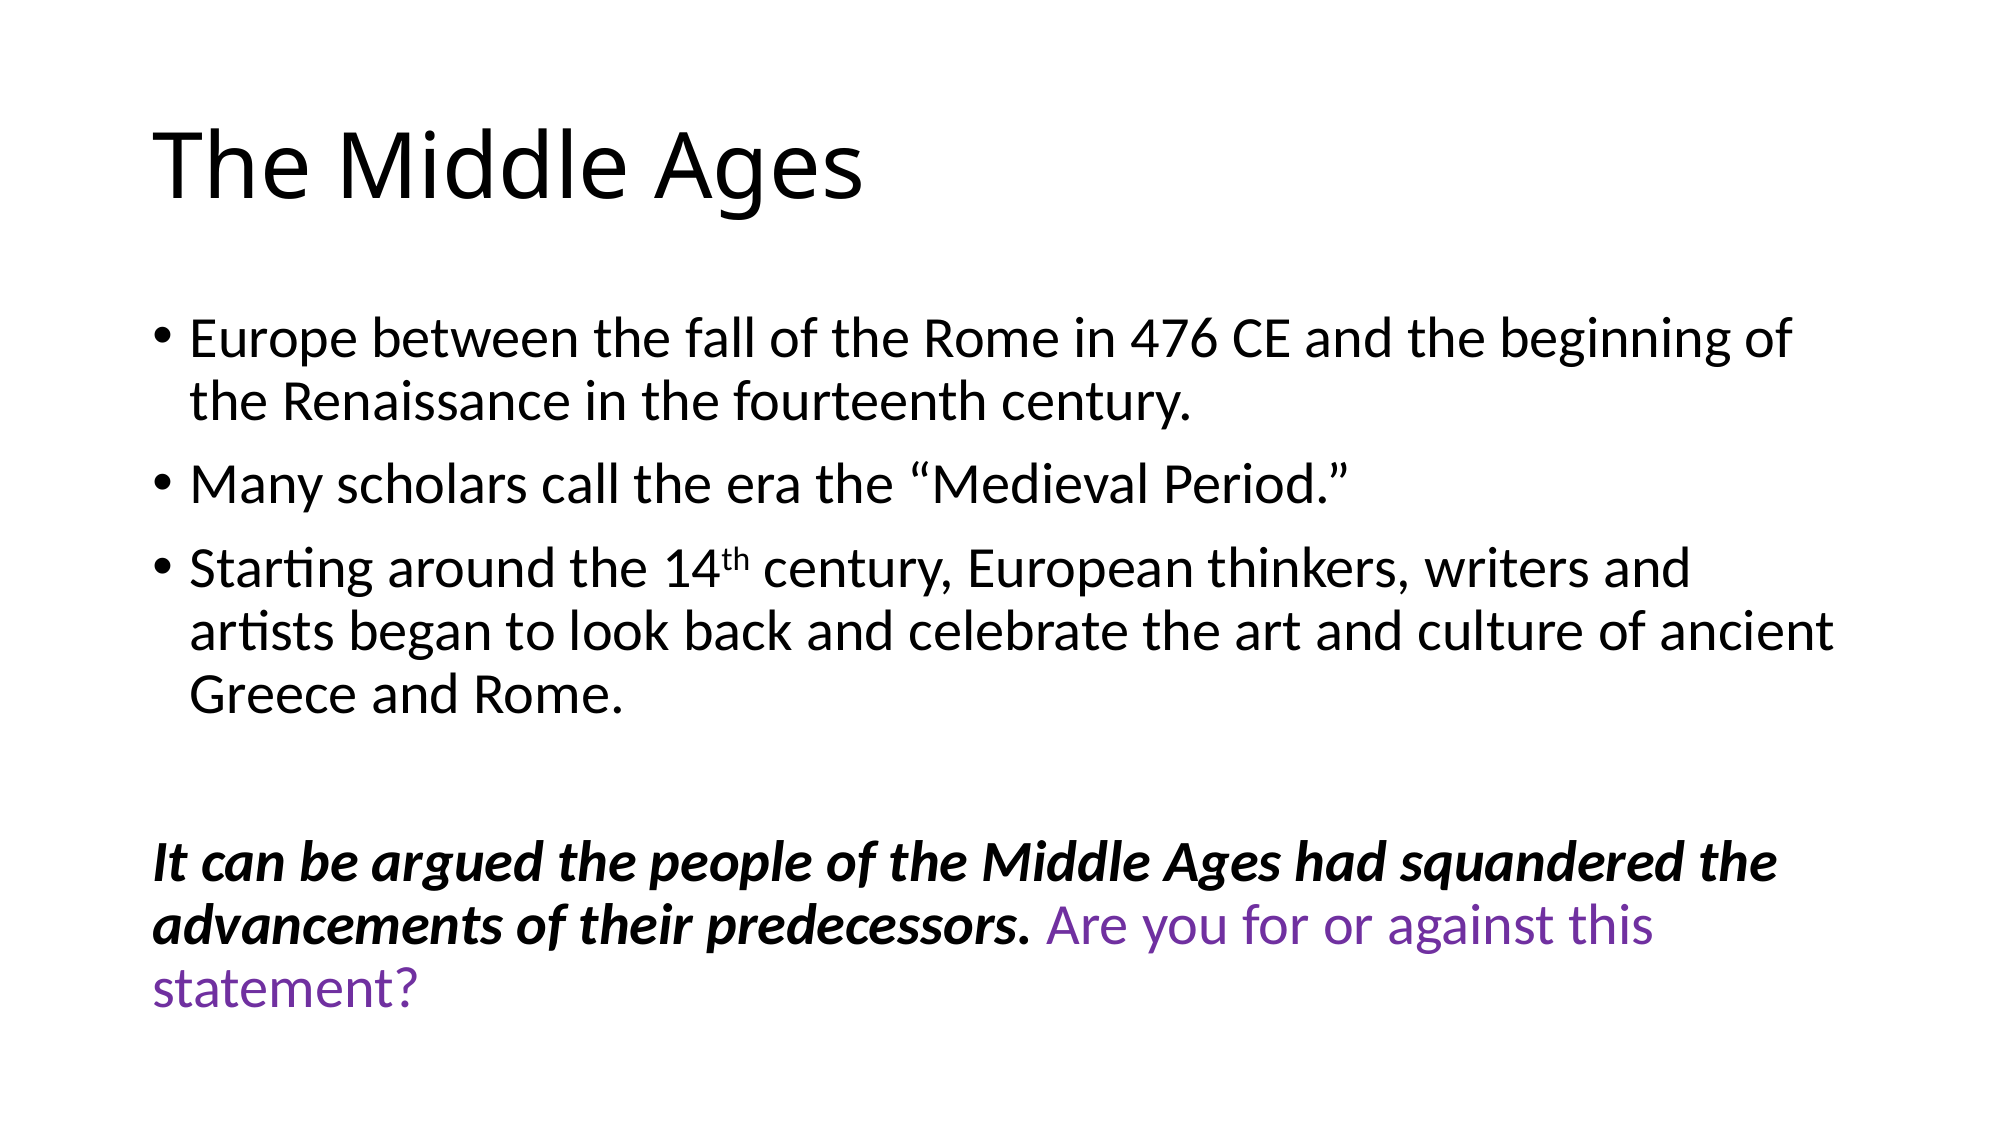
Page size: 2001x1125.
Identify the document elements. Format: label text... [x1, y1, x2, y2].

list Europe between the fall of the Rome in 476 CE and the beginning of the Renaissance in the fourteenth century. Many scholars call the era the “Medieval Period.” Starting around the 14th century, European thinkers, writers and artists began to look back and celebrate the art and culture of ancient Greece and Rome. It can be argued the people of the Middle Ages had squandered the advancements of their predecessors. Are you for or against this statement? [137, 299, 1863, 1085]
title The Middle Ages [137, 59, 1863, 278]
